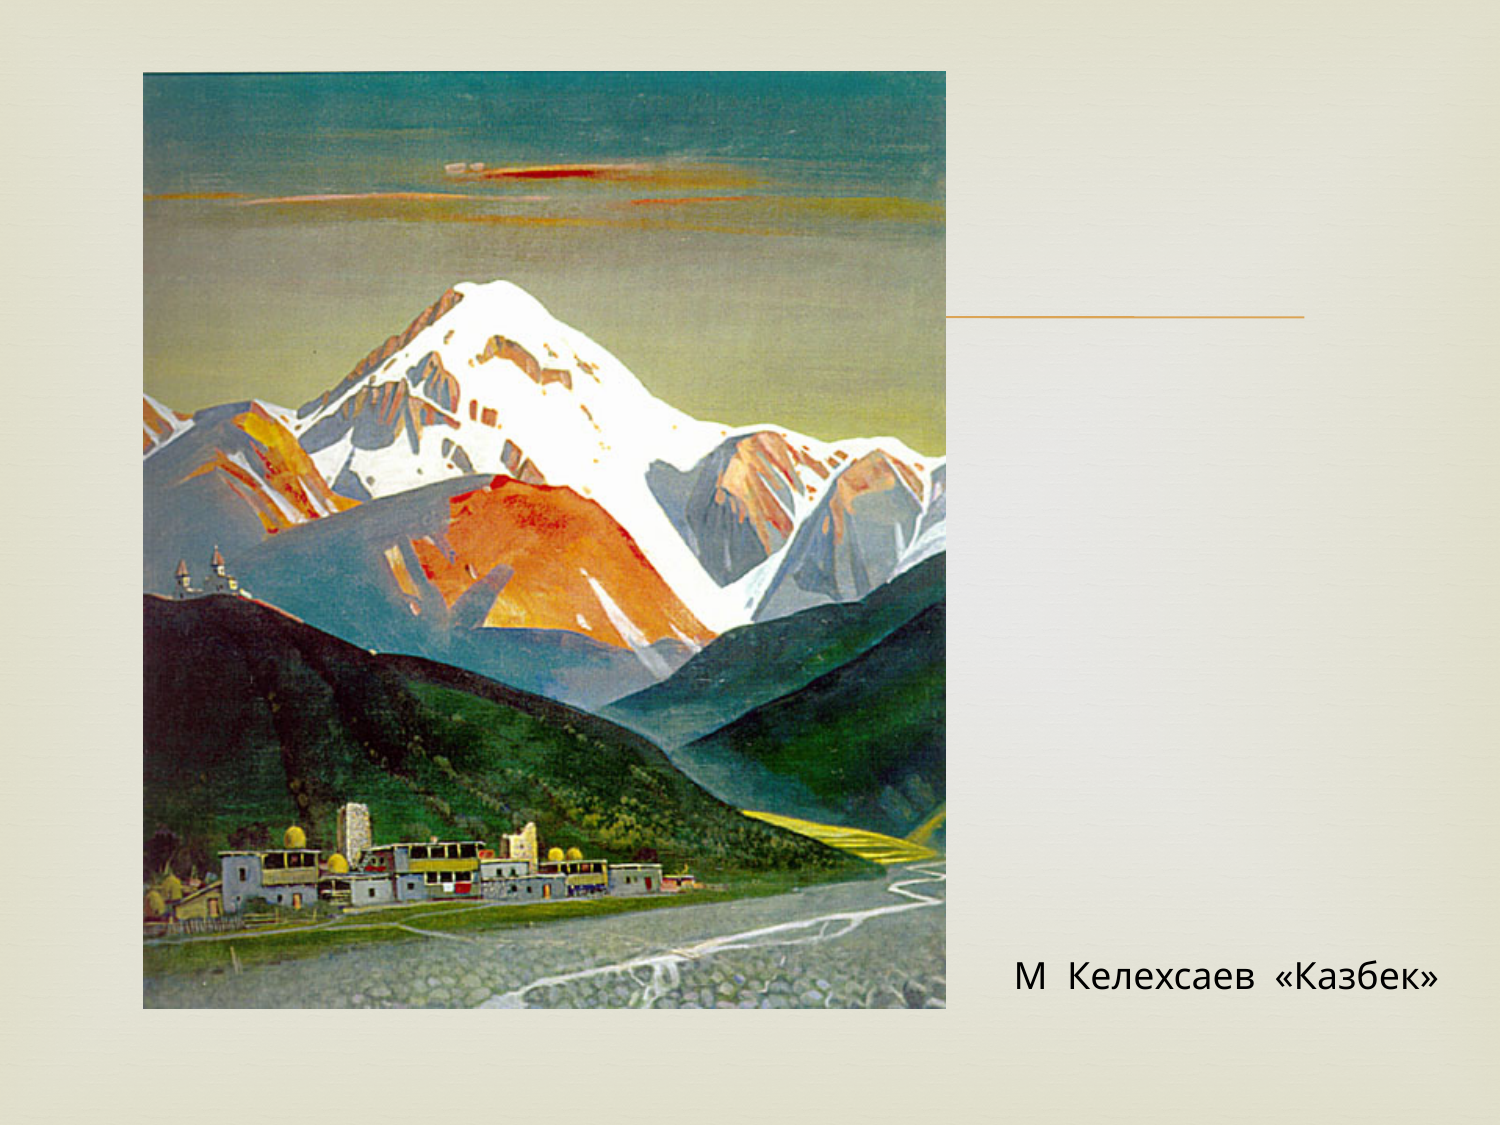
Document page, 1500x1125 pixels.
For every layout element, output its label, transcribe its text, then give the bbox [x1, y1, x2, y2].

picture [142, 71, 946, 1010]
text_box М Келехсаев «Казбек» [998, 944, 1454, 1005]
